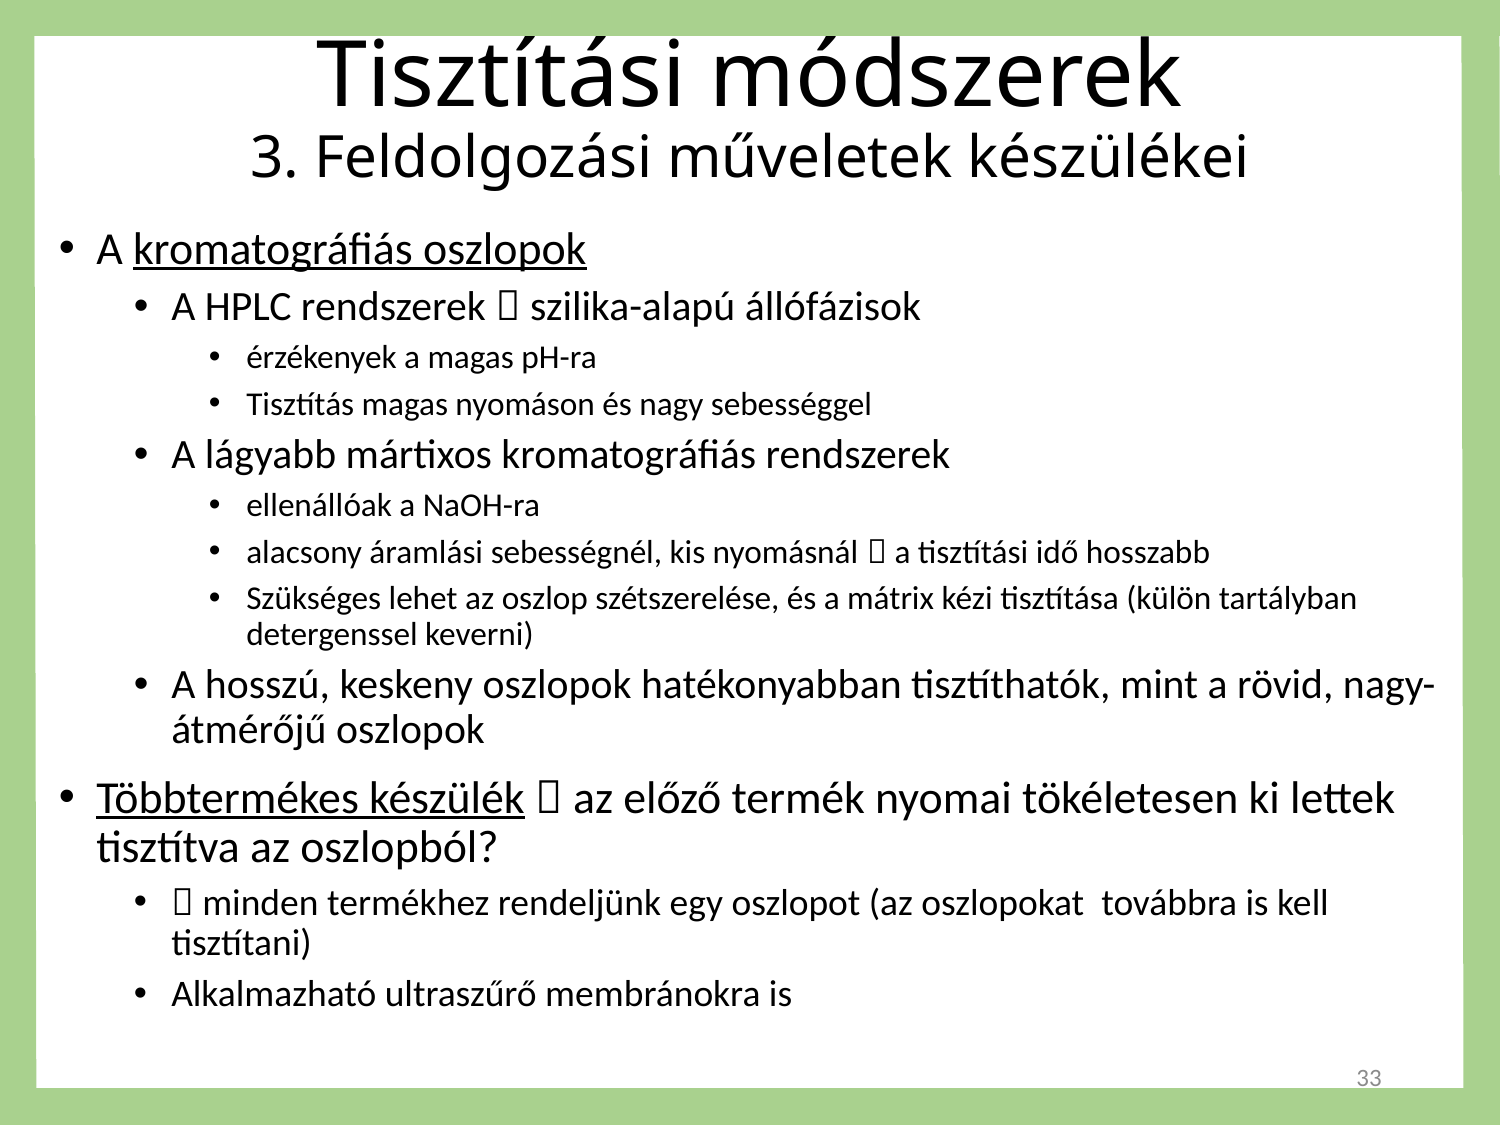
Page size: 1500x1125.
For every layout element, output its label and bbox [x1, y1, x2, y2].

text_box [0, 0, 1500, 1125]
